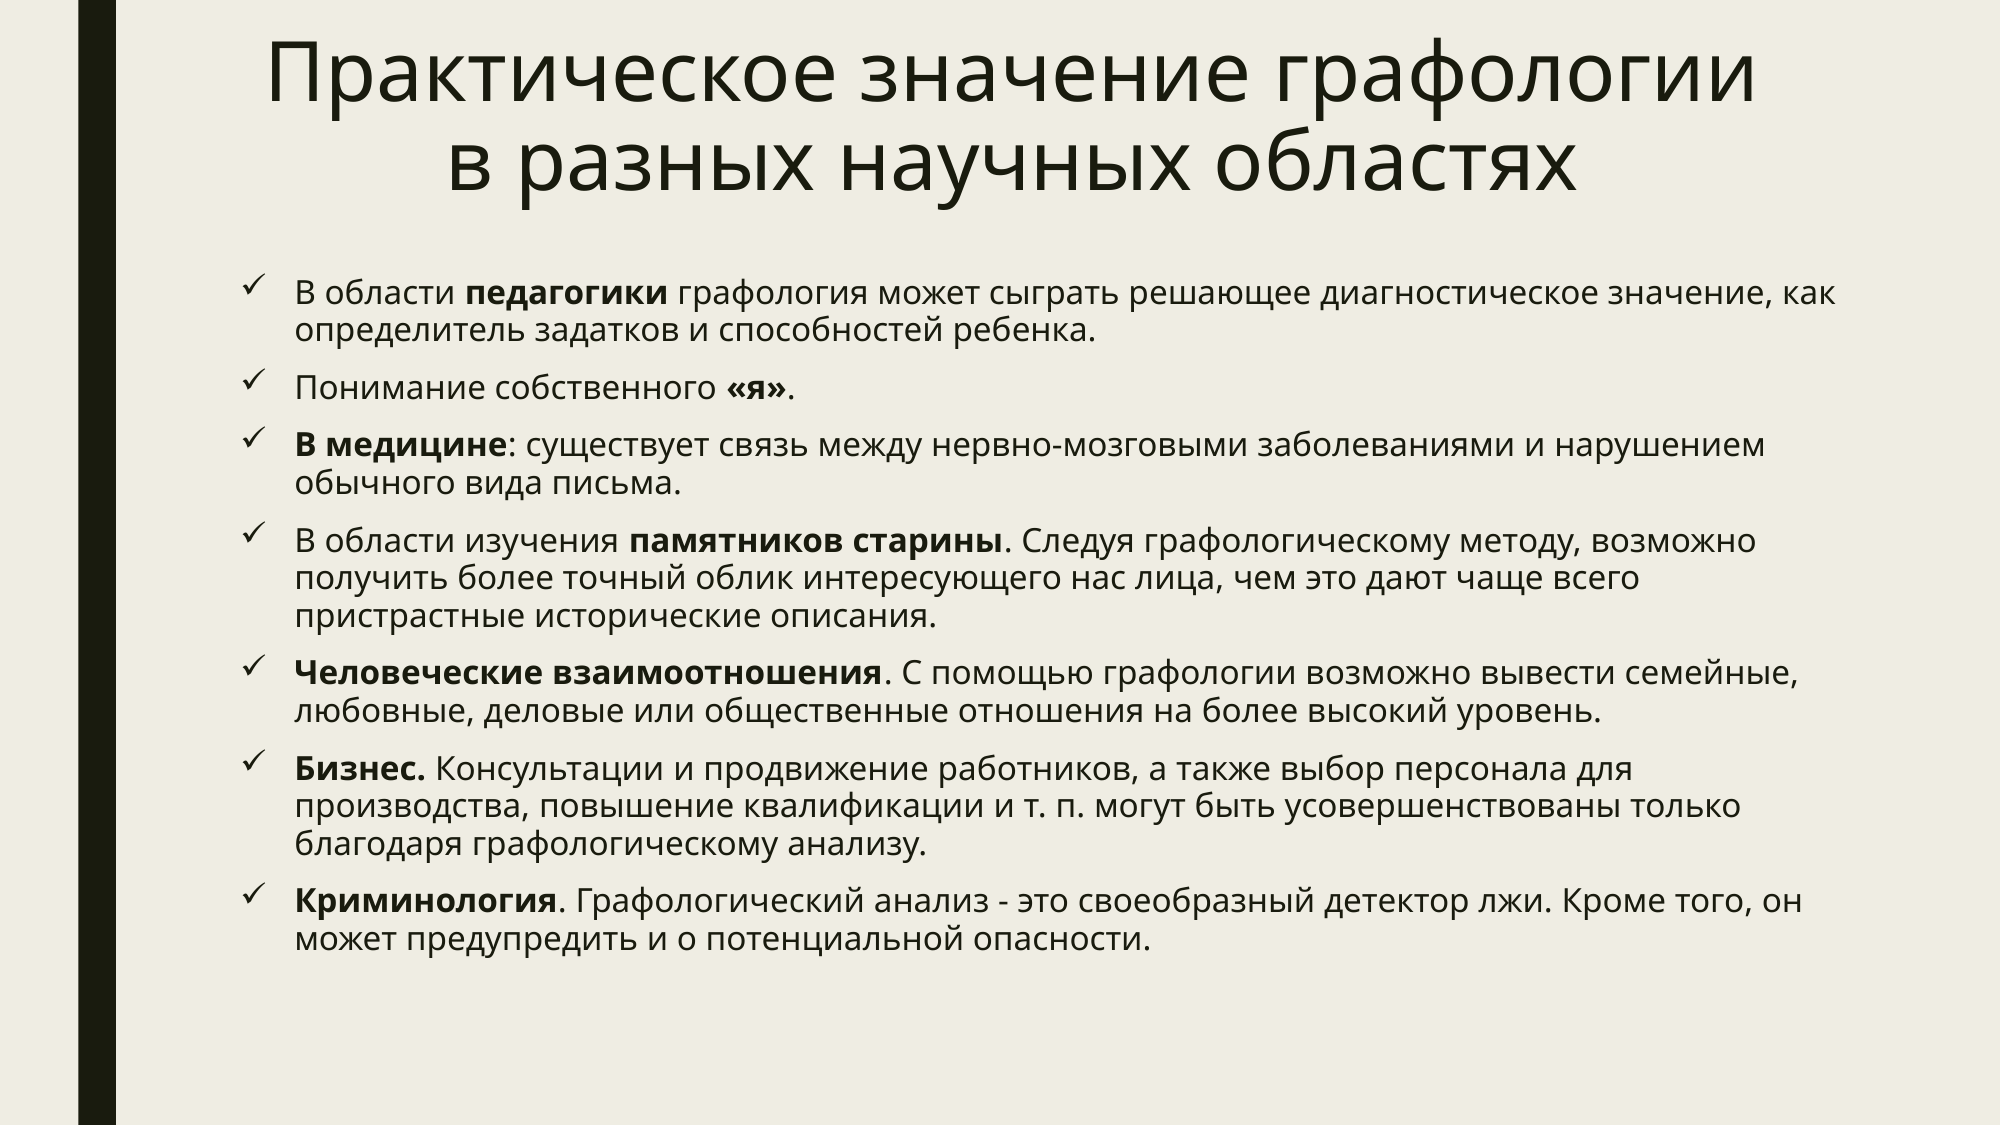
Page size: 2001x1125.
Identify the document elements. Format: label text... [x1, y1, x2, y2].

title Практическое значение графологии в разных научных областях [225, 22, 1800, 266]
list В области педагогики графология может сыграть решающее диагностическое значение, как определитель задатков и способностей ребенка. Понимание собственного «я». В медицине: существует связь между нервно-мозговыми заболеваниями и нарушением обычного вида письма. В области изучения памятников старины. Следуя графологическому методу, возможно получить более точный облик интересующего нас лица, чем это дают чаще всего пристрастные исторические описания. Человеческие взаимоотношения. С помощью графологии возможно вывести семейные, любовные, деловые или общественные отношения на более высокий уровень. Бизнес. Консультации и продвижение работников, а также выбор персонала для производства, повышение квалификации и т. п. могут быть усовершенствованы только благодаря графологическому анализу. Криминология. Графологический анализ - это своеобразный детектор лжи. Кроме того, он может предупредить и о потенциальной опасности. [225, 266, 1889, 977]
